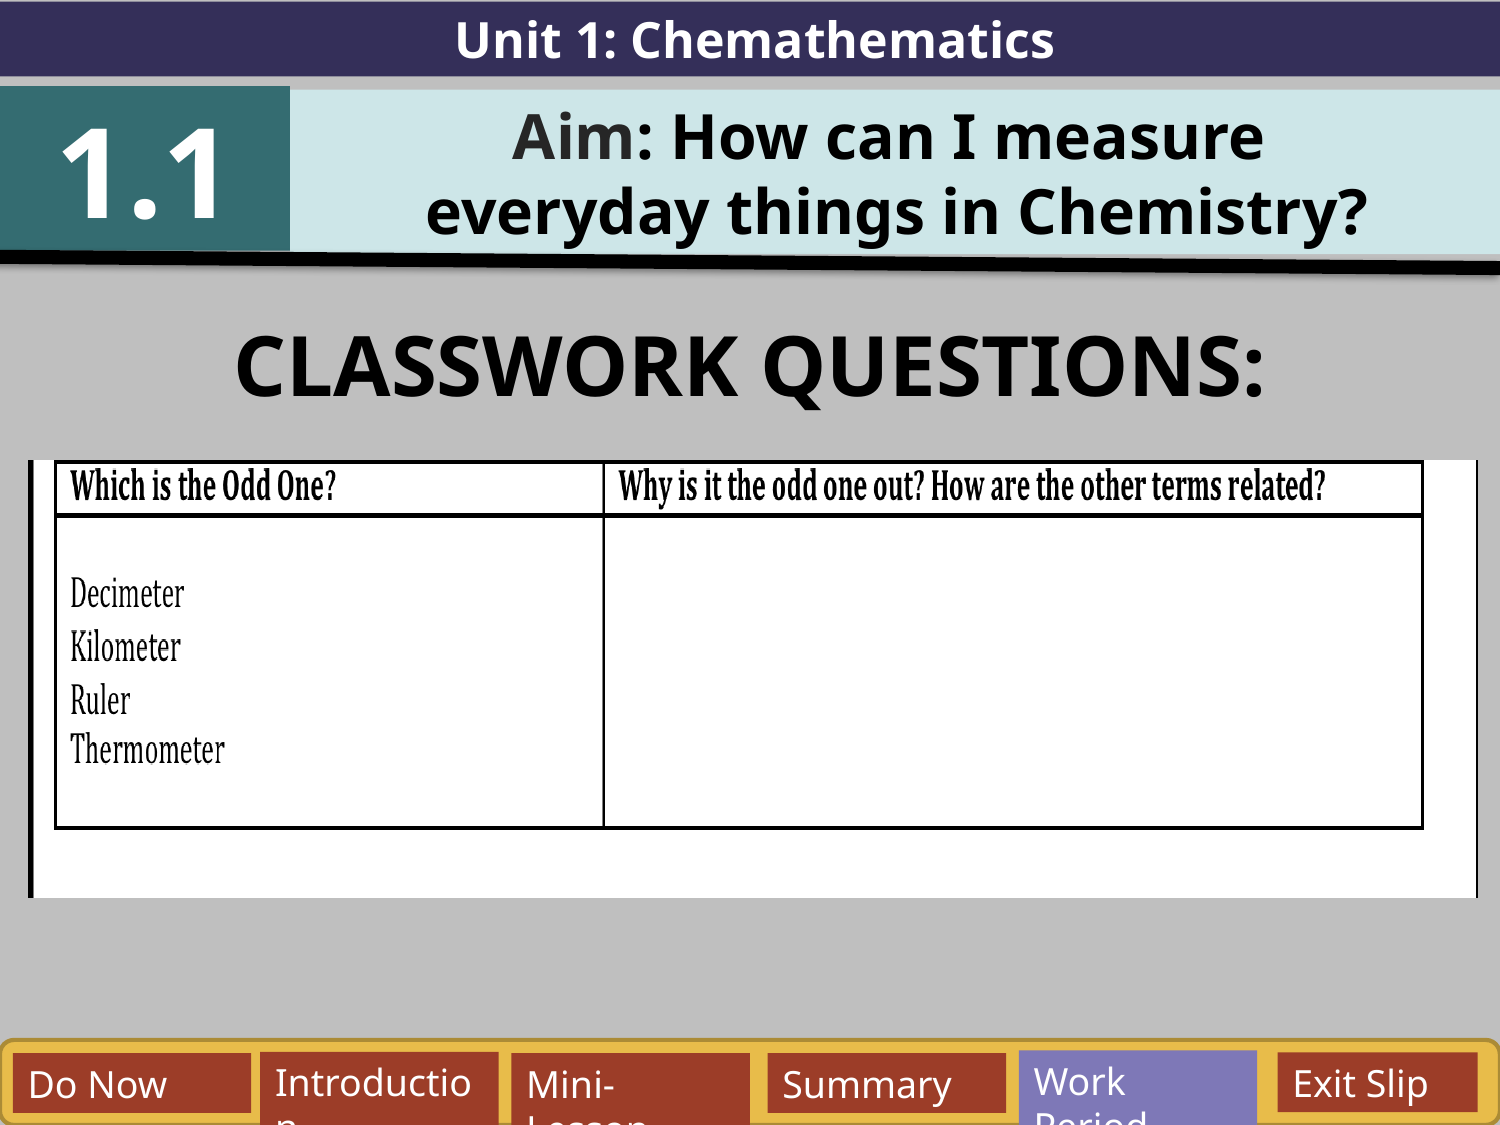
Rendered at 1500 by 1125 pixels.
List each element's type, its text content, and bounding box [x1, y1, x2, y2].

text_box Unit 1: Chemathematics [0, 1, 1500, 77]
subtitle CLASSWORK QUESTIONS: [0, 305, 1500, 1039]
text_box Aim: How can I measure everyday things in Chemistry? [290, 89, 1500, 255]
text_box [28, 460, 1478, 898]
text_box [0, 256, 1500, 269]
text_box 1.1 [0, 86, 290, 250]
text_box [0, 1039, 1500, 1125]
